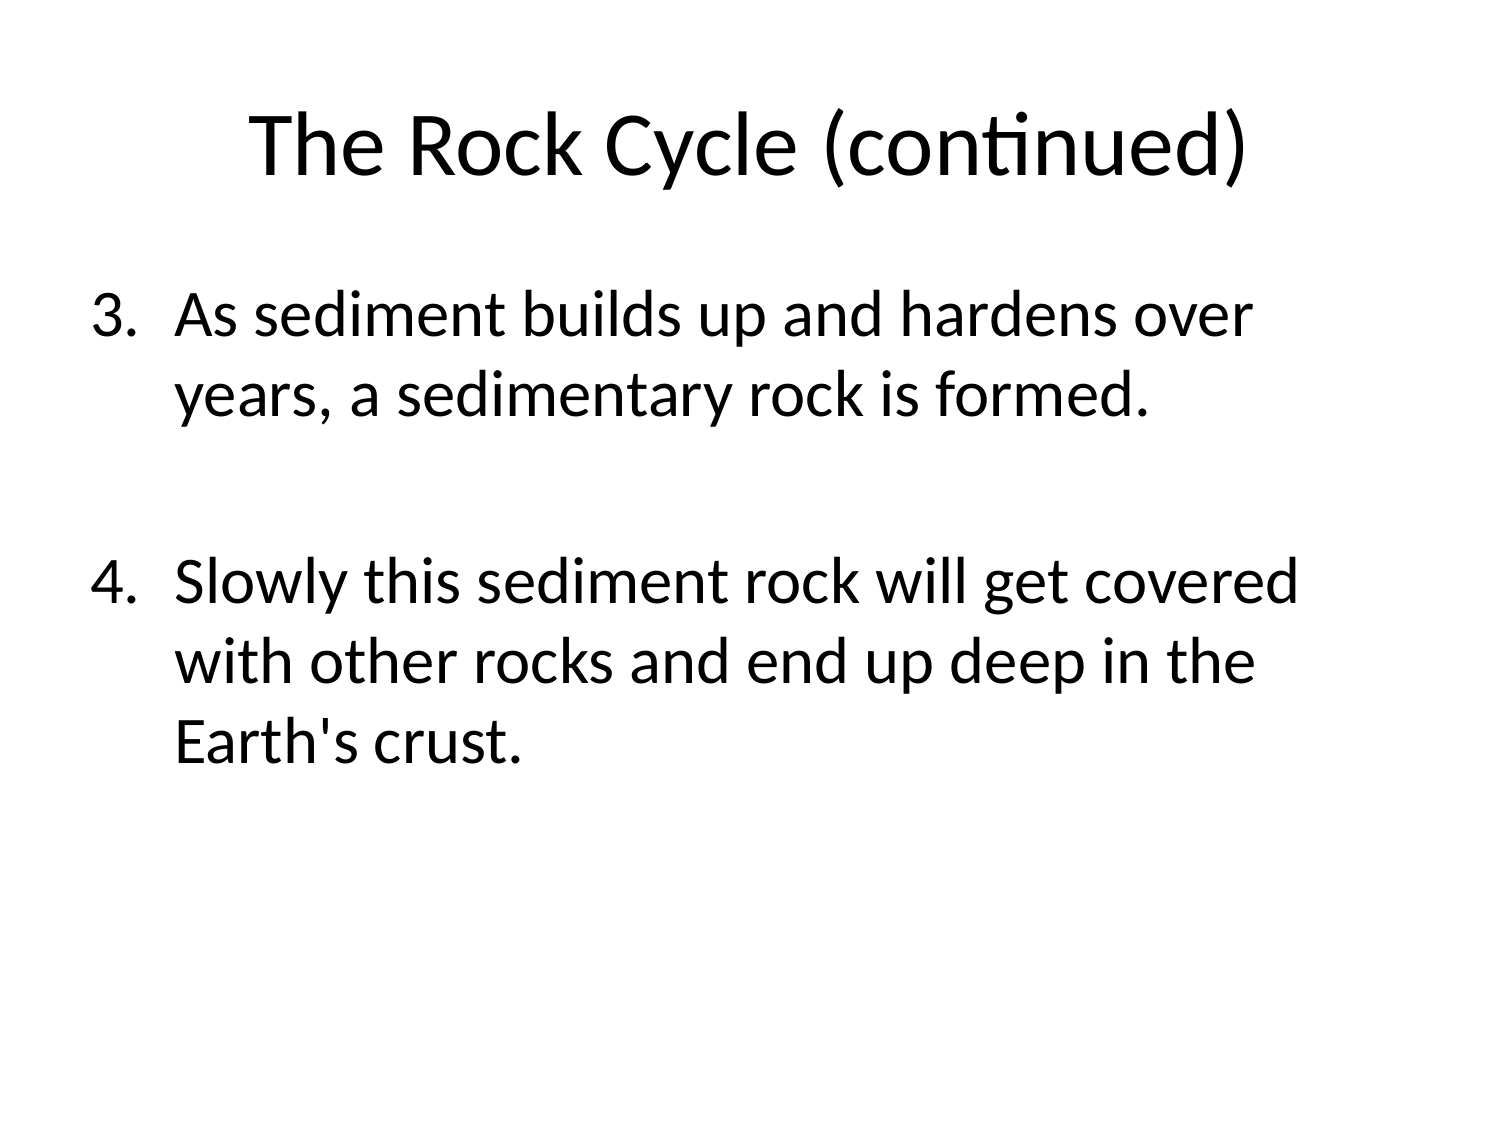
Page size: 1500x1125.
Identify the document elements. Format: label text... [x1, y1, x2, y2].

list As sediment builds up and hardens over years, a sedimentary rock is formed. Slowly this sediment rock will get covered with other rocks and end up deep in the Earth's crust. [75, 262, 1425, 1071]
title The Rock Cycle (continued) [75, 45, 1425, 233]
